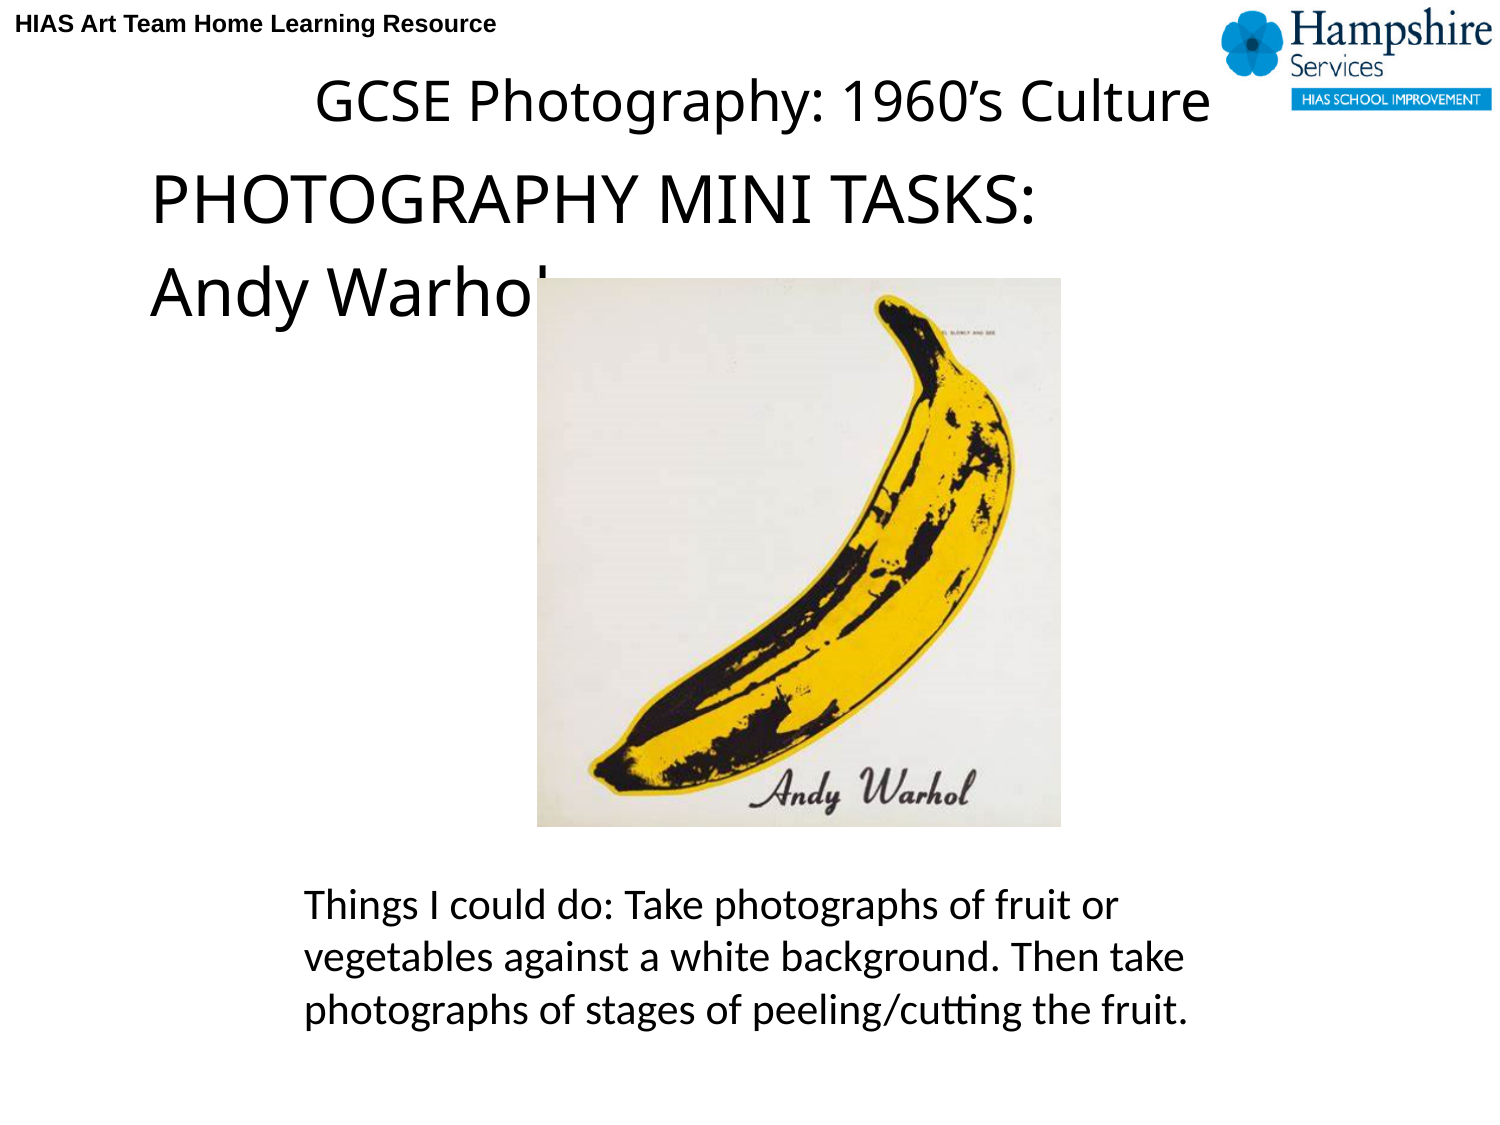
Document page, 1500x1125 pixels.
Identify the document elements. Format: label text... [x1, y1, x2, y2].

text_box HIAS Art Team Home Learning Resource [0, 0, 667, 45]
list PHOTOGRAPHY MINI TASKS: Andy Warhol [135, 149, 1412, 706]
text_box Things I could do: Take photographs of fruit or vegetables against a white background. Then take photographs of stages of peeling/cutting the fruit. [289, 868, 1258, 1041]
picture [1218, 6, 1495, 113]
picture [537, 278, 1061, 827]
title GCSE Photography: 1960’s Culture [257, 28, 1271, 170]
